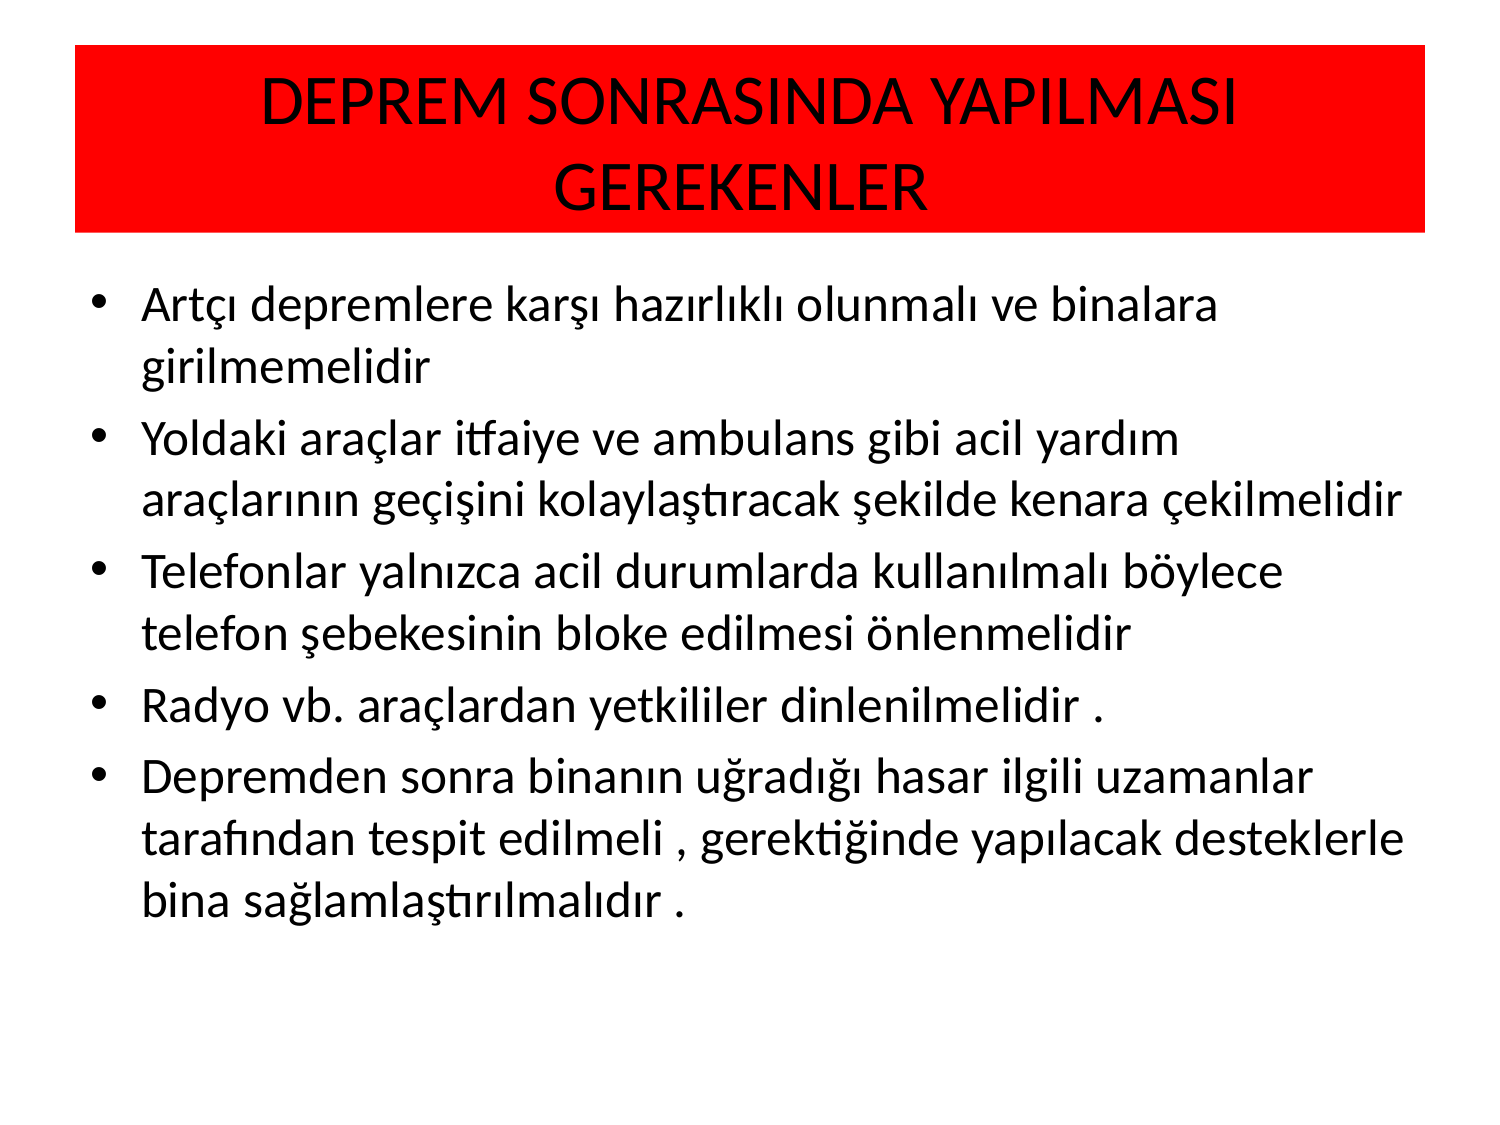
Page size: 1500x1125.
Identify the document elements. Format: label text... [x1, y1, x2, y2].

title DEPREM SONRASINDA YAPILMASI GEREKENLER [75, 45, 1425, 233]
list Artçı depremlere karşı hazırlıklı olunmalı ve binalara girilmemelidir Yoldaki araçlar itfaiye ve ambulans gibi acil yardım araçlarının geçişini kolaylaştıracak şekilde kenara çekilmelidir Telefonlar yalnızca acil durumlarda kullanılmalı böylece telefon şebekesinin bloke edilmesi önlenmelidir Radyo vb. araçlardan yetkililer dinlenilmelidir . Depremden sonra binanın uğradığı hasar ilgili uzamanlar tarafından tespit edilmeli , gerektiğinde yapılacak desteklerle bina sağlamlaştırılmalıdır . [75, 262, 1425, 1005]
